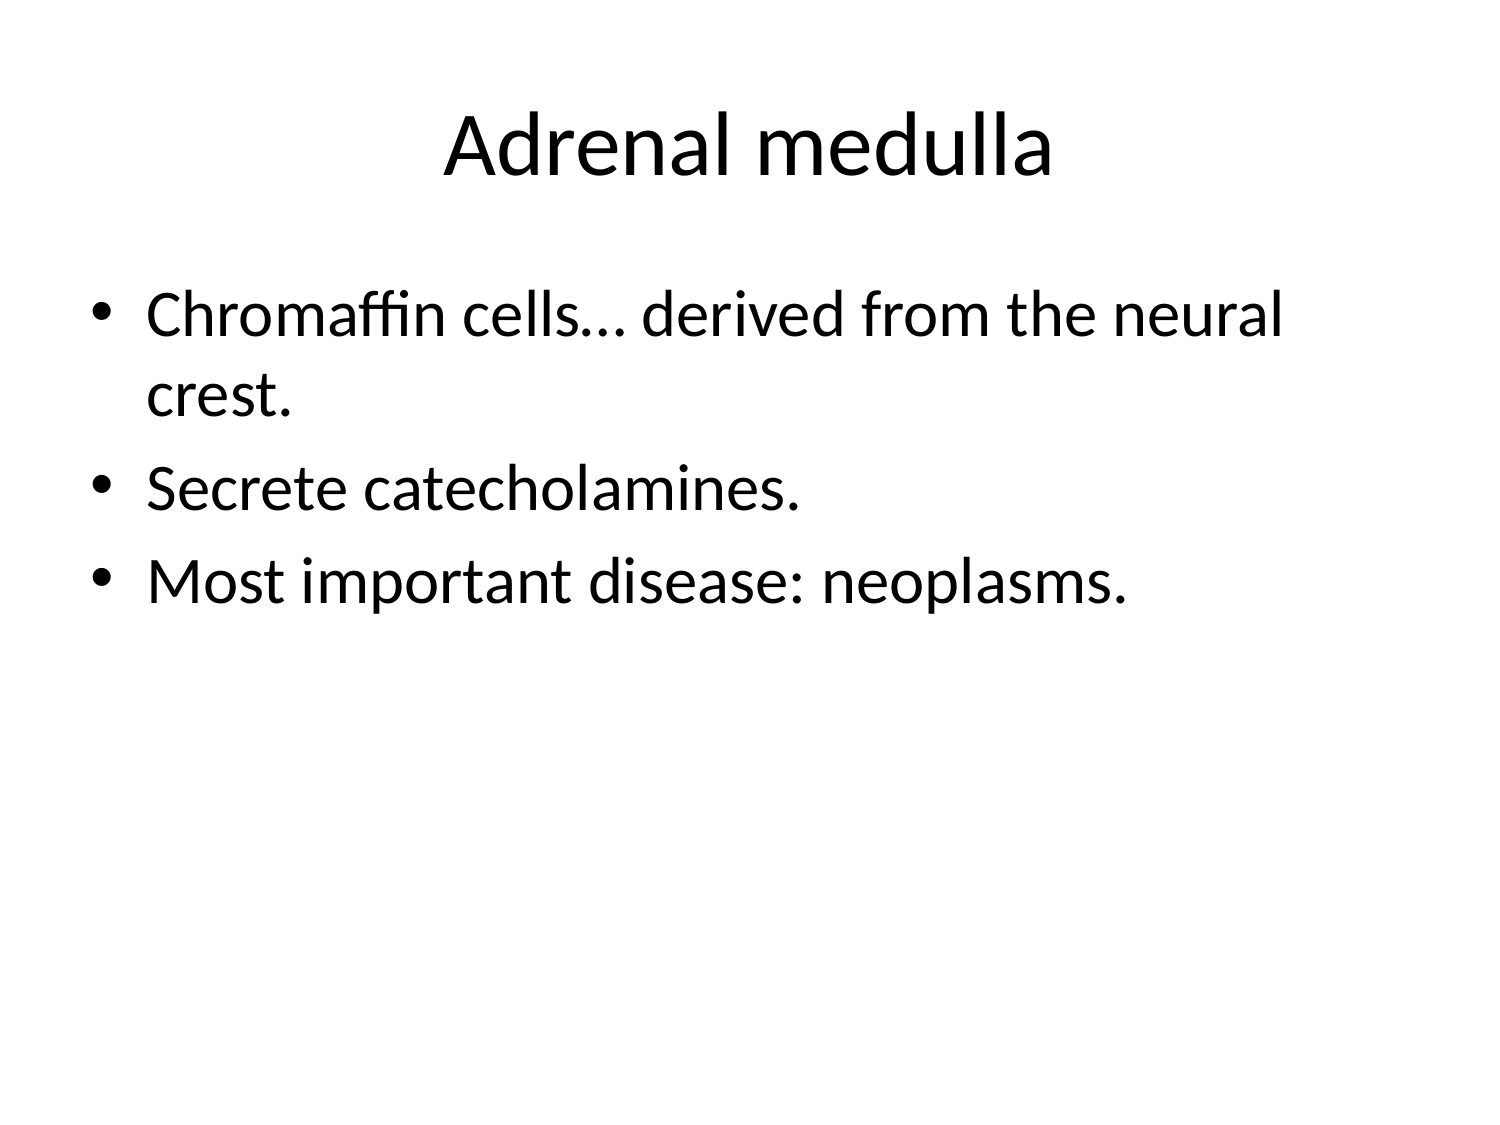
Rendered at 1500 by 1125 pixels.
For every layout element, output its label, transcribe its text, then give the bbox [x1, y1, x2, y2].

list Chromaffin cells… derived from the neural crest. Secrete catecholamines. Most important disease: neoplasms. [75, 262, 1425, 1005]
title Adrenal medulla [75, 45, 1425, 233]
